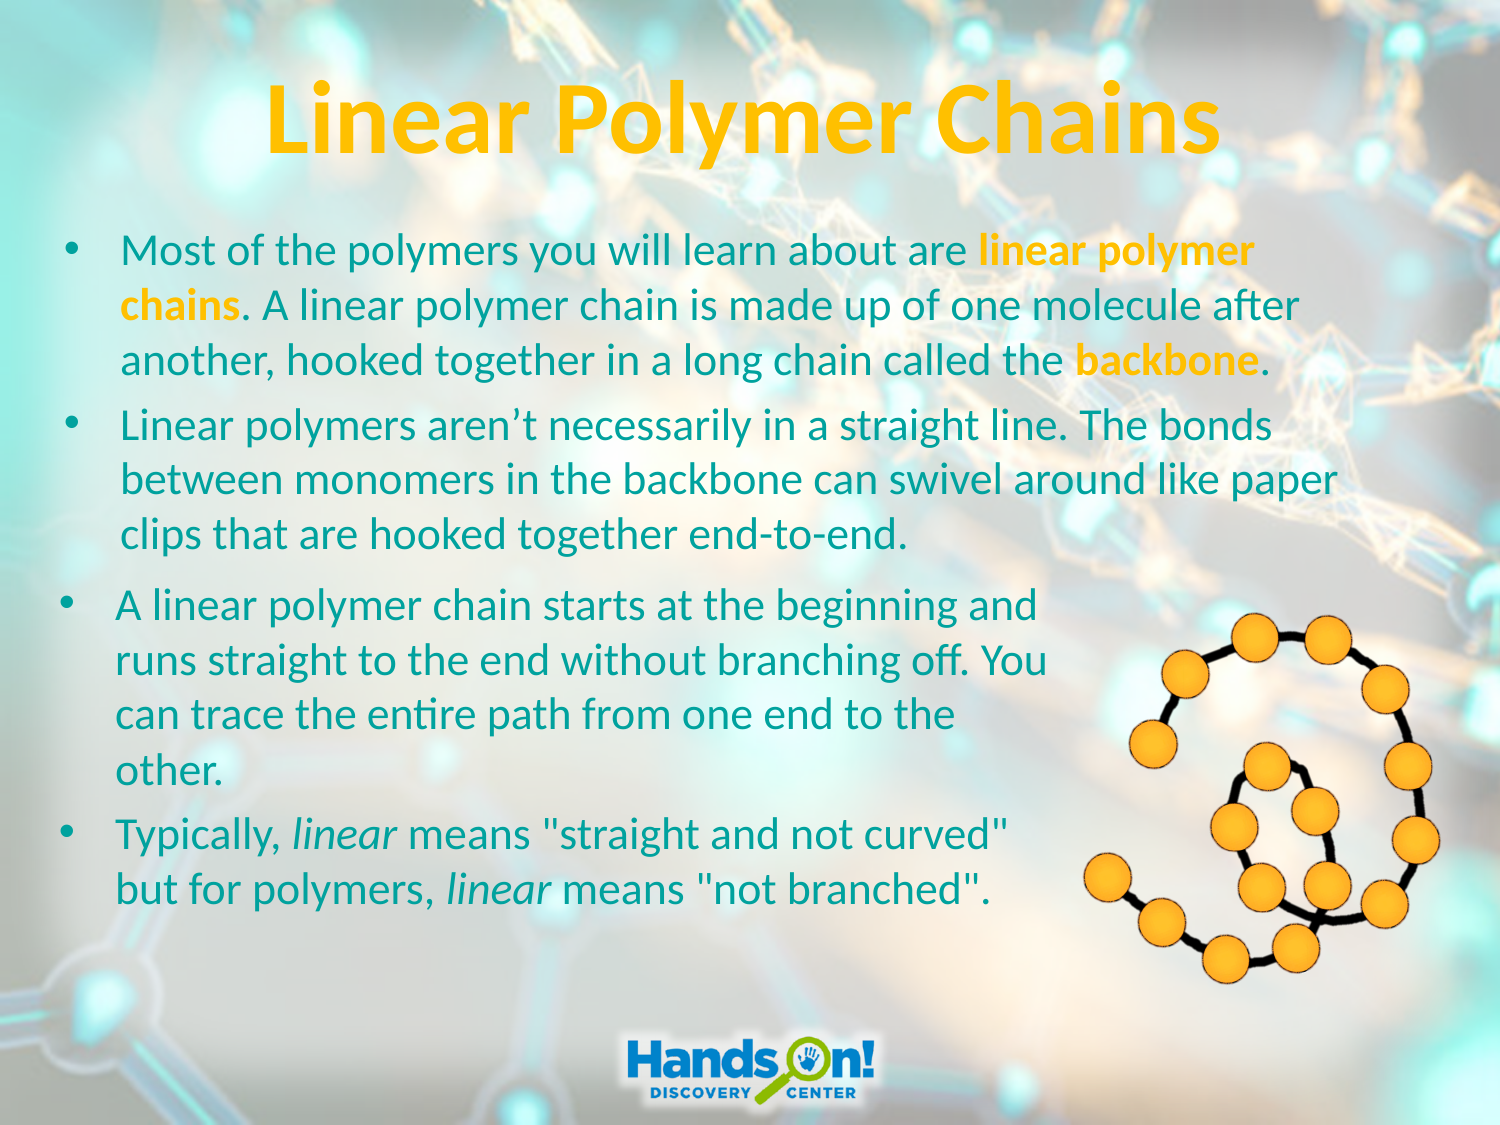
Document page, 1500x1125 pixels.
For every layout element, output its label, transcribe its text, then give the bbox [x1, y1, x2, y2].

text_box [82, 850, 1378, 1044]
text_box [82, 233, 1420, 594]
list Most of the polymers you will learn about are linear polymer chains. A linear polymer chain is made up of one molecule after another, hooked together in a long chain called the backbone. Linear polymers aren’t necessarily in a straight line. The bonds between monomers in the backbone can swivel around like paper clips that are hooked together end-to-end. [48, 212, 1388, 539]
text_box Linear Polymer Chains [126, 42, 1363, 182]
text_box A linear polymer chain starts at the beginning and runs straight to the end without branching off. You can trace the entire path from one end to the other. Typically, linear means "straight and not curved" but for polymers, linear means "not branched". [43, 566, 1083, 850]
picture [618, 1034, 882, 1110]
title [75, 45, 1425, 233]
picture [998, 542, 1493, 1036]
